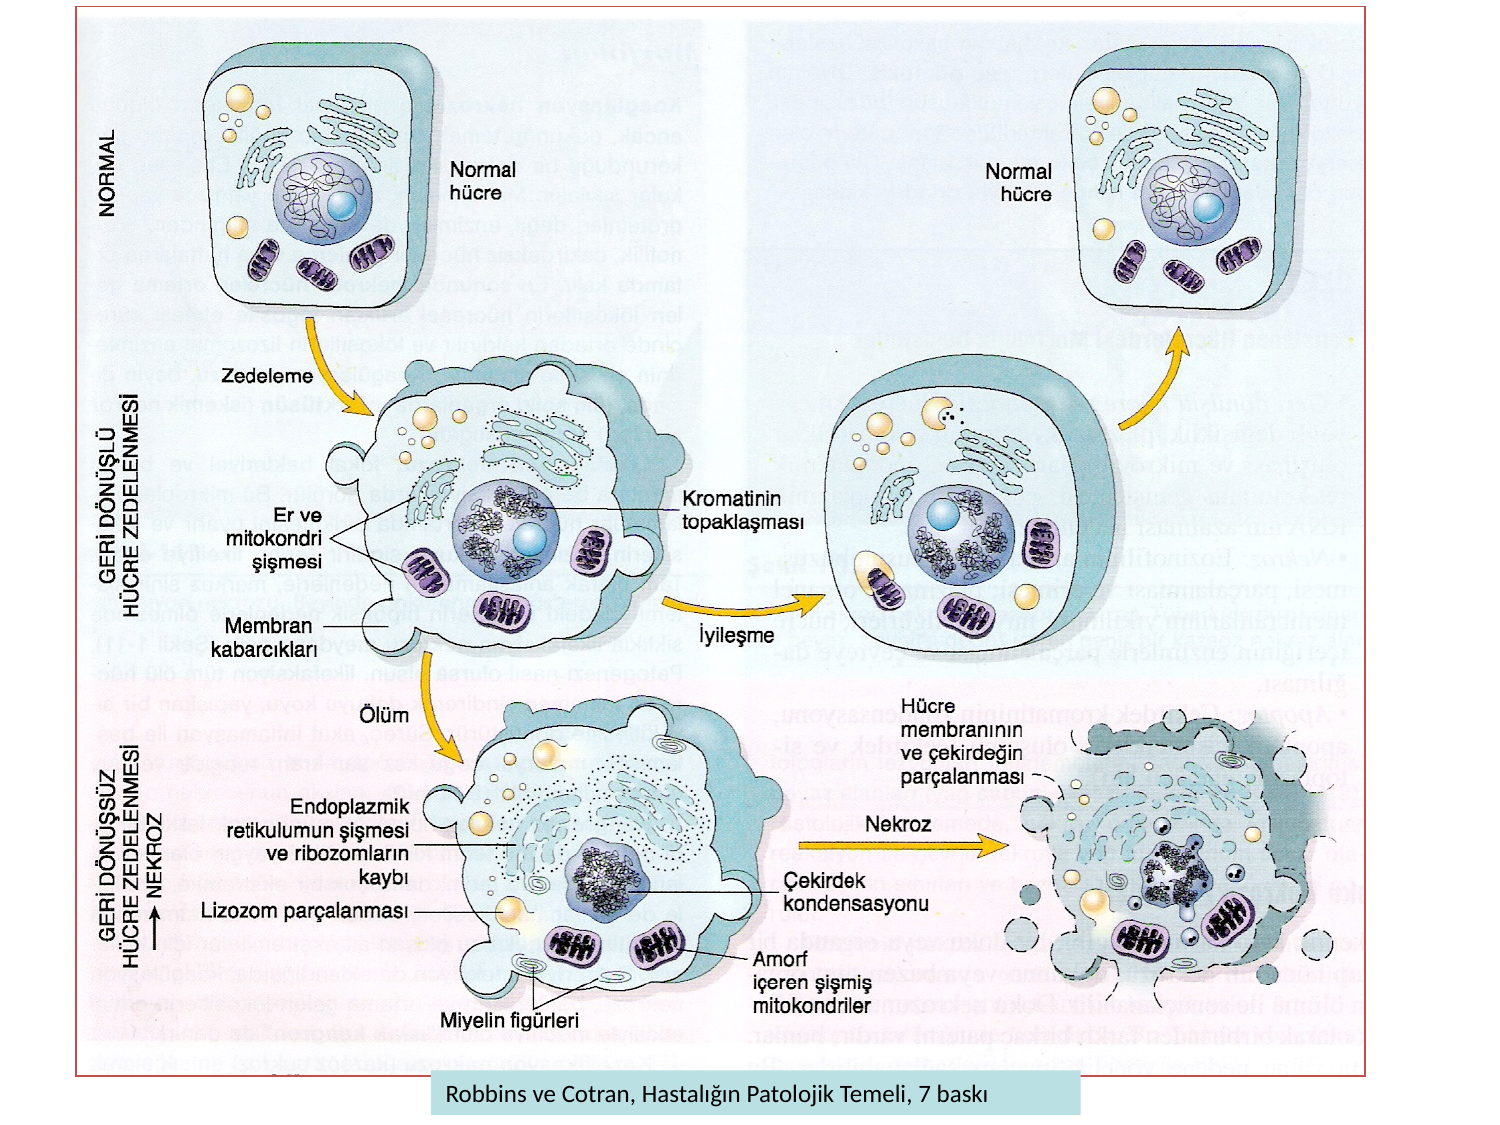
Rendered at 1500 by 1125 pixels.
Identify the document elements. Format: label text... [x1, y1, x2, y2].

picture [76, 6, 1365, 1076]
text_box Robbins ve Cotran, Hastalığın Patolojik Temeli, 7 baskı [430, 1083, 1081, 1115]
